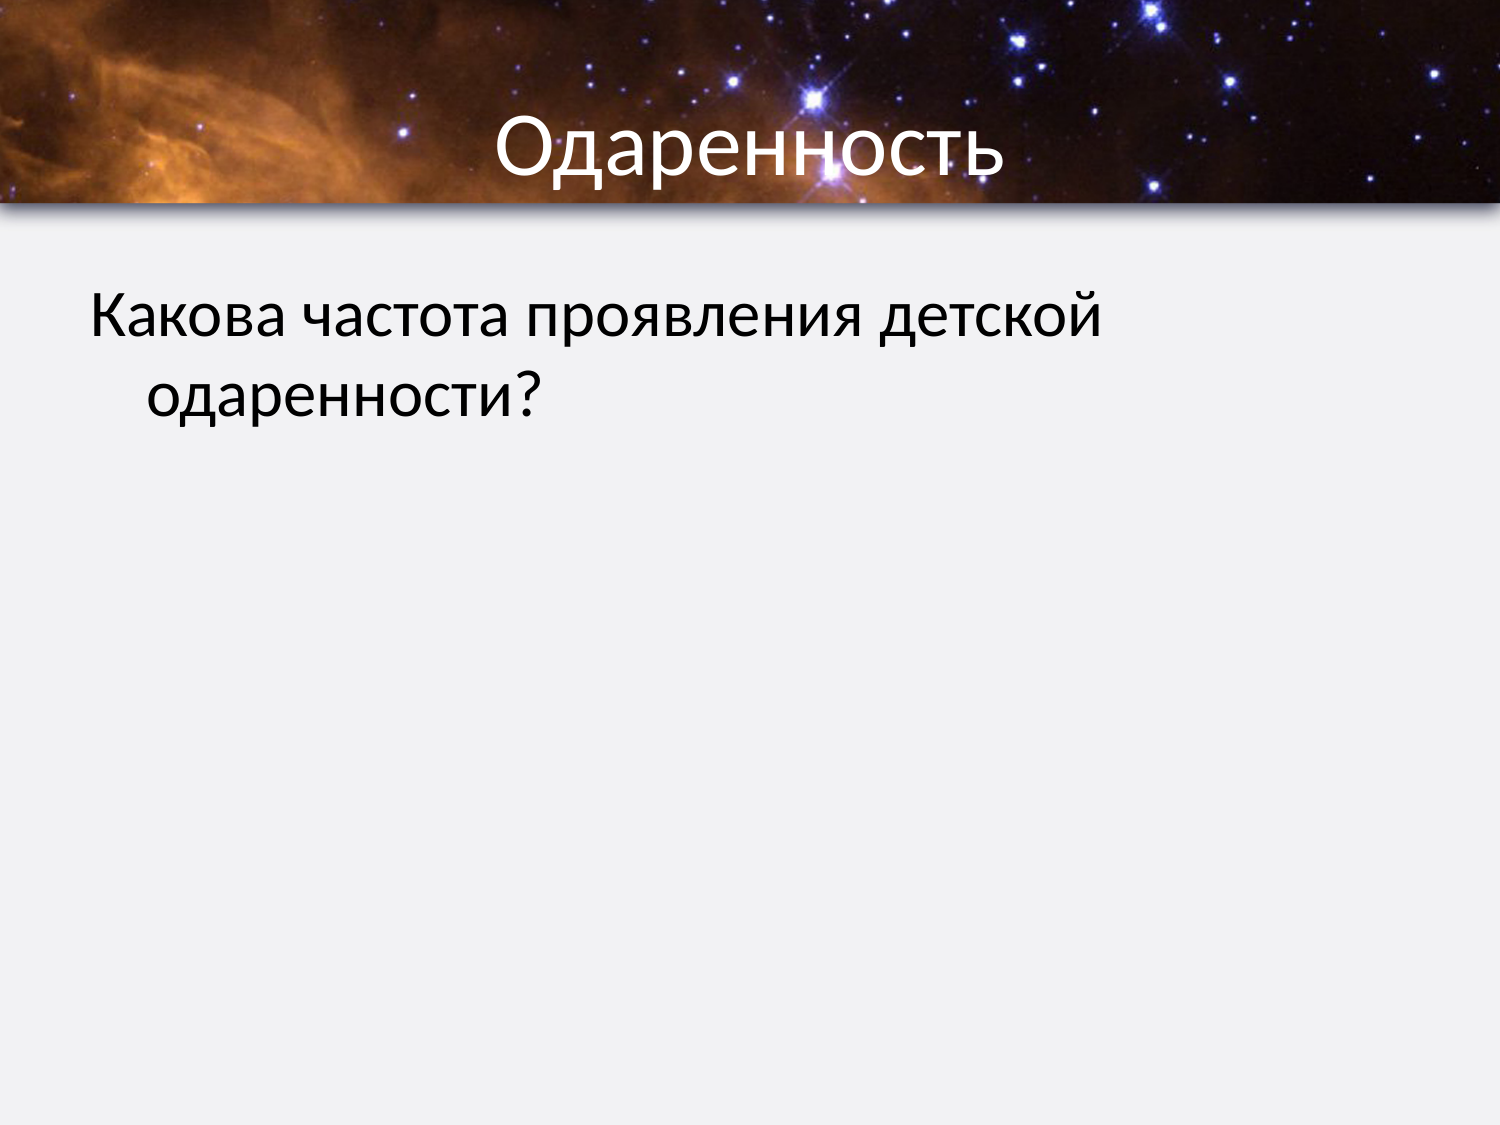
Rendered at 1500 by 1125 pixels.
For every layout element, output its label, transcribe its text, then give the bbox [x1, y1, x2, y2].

list Какова частота проявления детской одаренности? [75, 262, 1425, 1005]
picture [0, 0, 1500, 1125]
title Одаренность [75, 45, 1425, 233]
